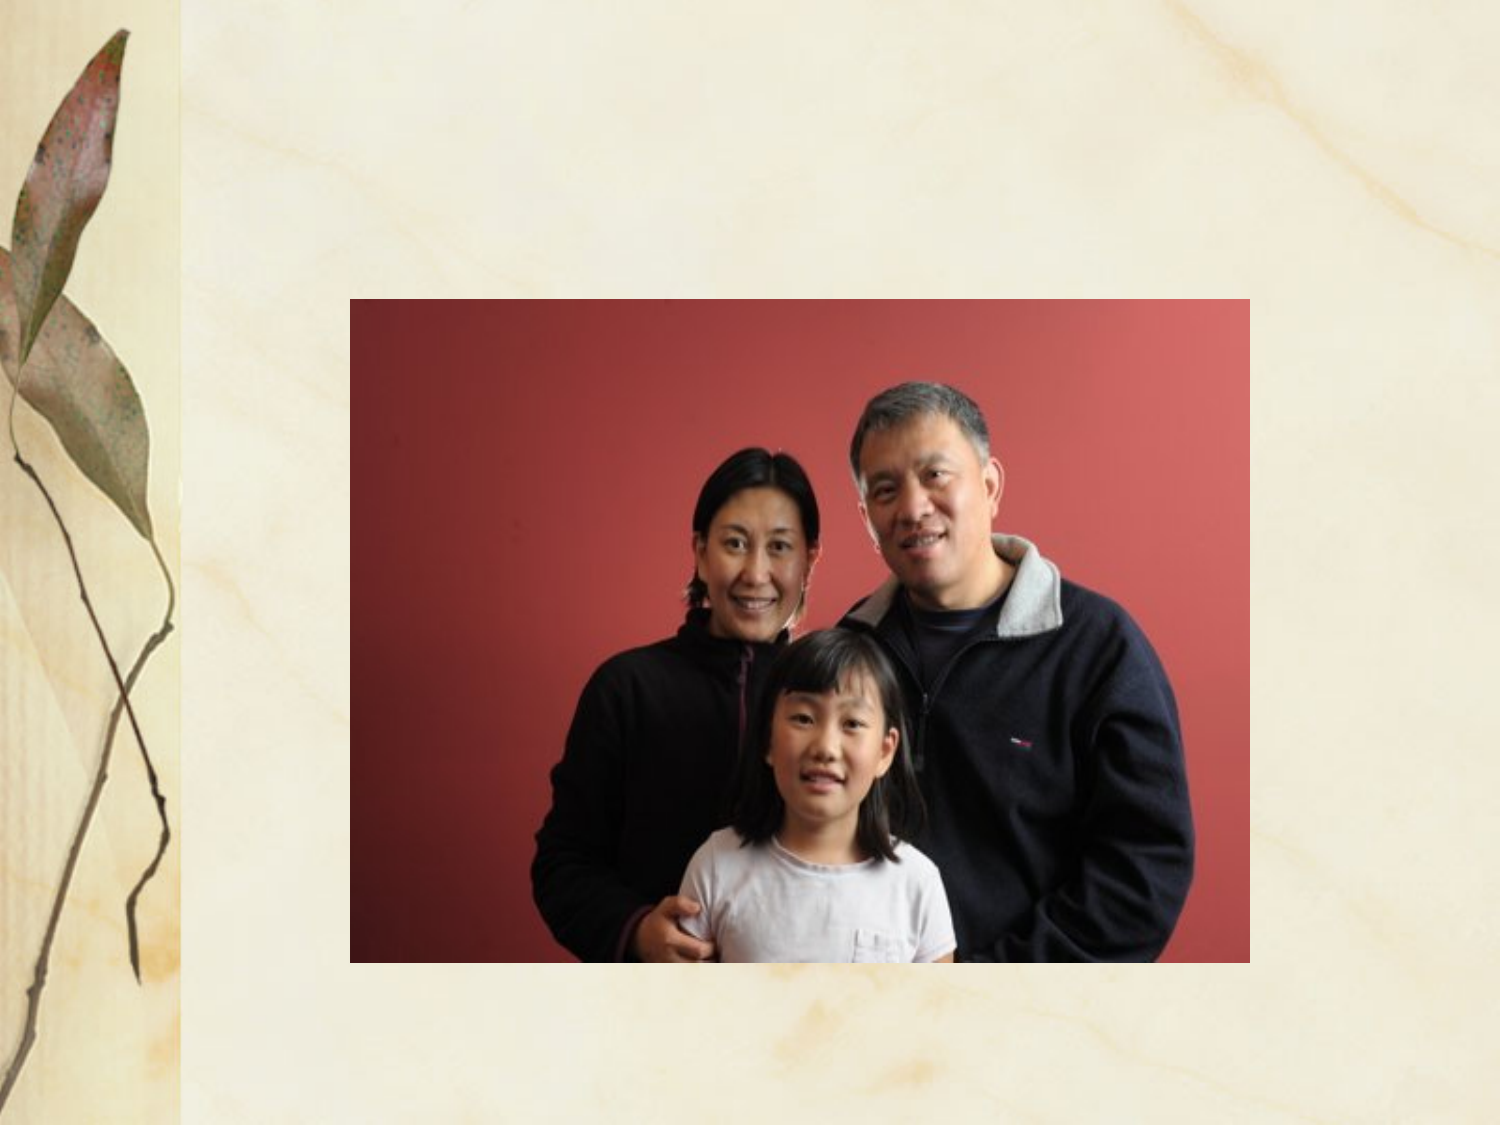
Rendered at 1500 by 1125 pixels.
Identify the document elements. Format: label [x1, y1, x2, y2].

list [349, 299, 1251, 963]
picture [0, 0, 1500, 1125]
